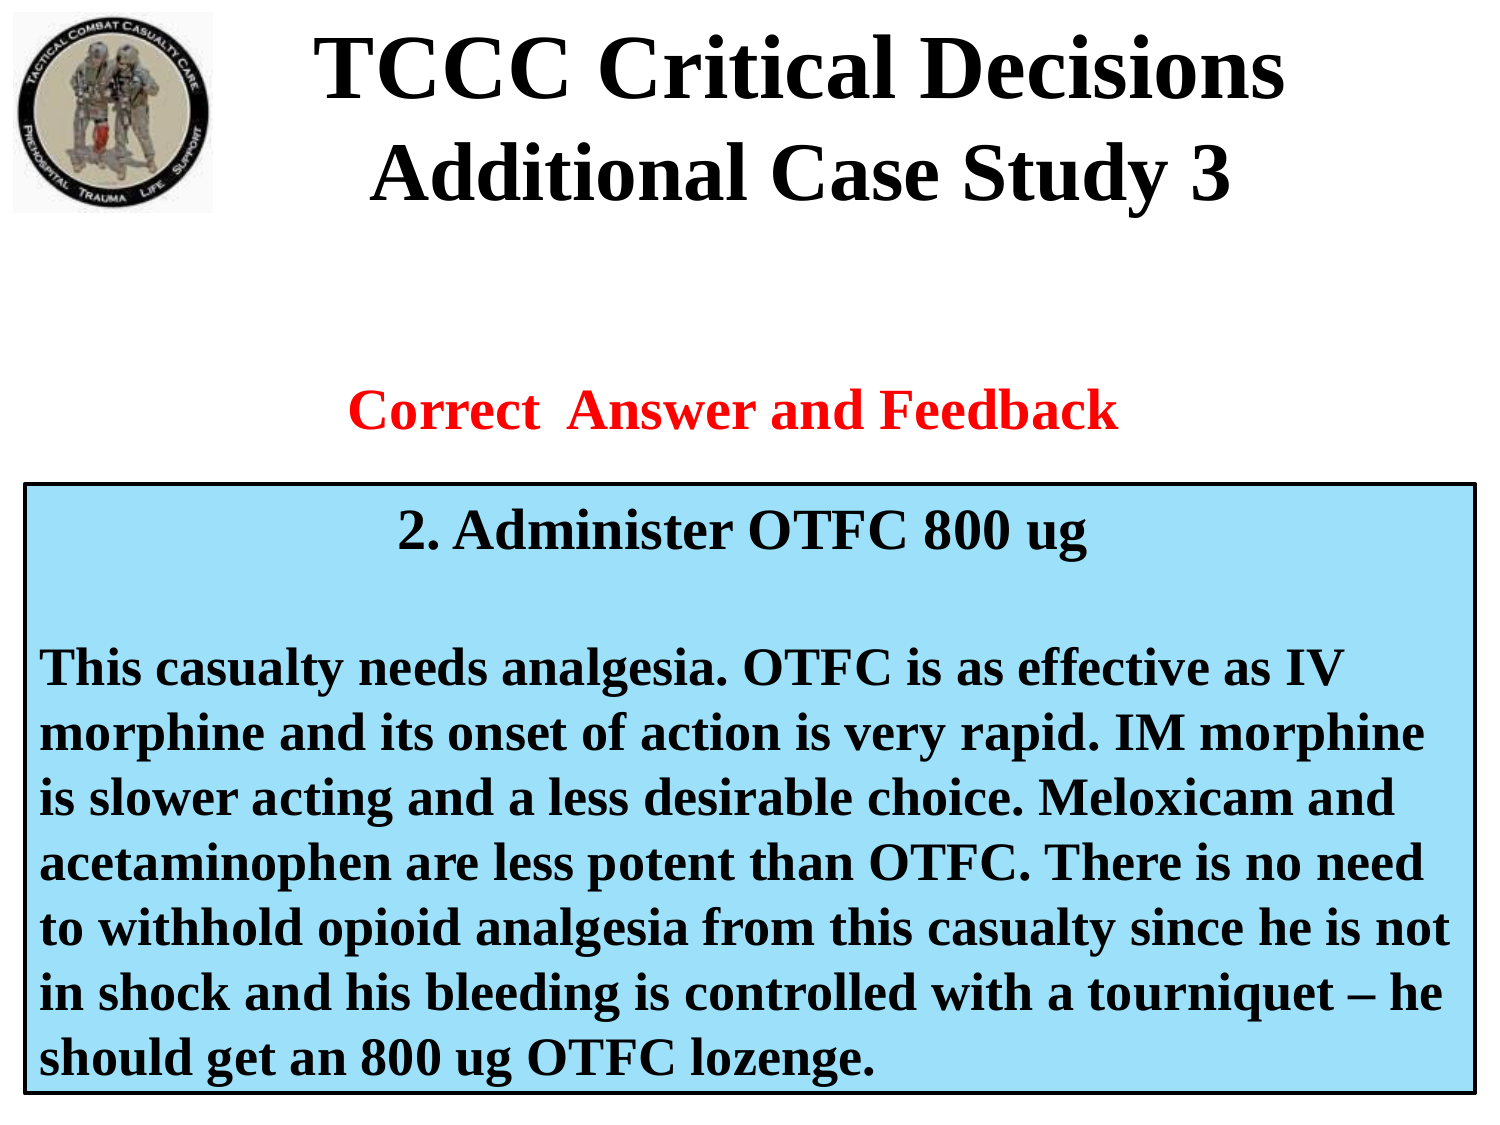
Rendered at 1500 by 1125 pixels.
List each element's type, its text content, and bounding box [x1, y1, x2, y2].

text_box Correct Answer and Feedback [333, 364, 1225, 449]
text_box 2. Administer OTFC 800 ug This casualty needs analgesia. OTFC is as effective as IV morphine and its onset of action is very rapid. IM morphine is slower acting and a less desirable choice. Meloxicam and acetaminophen are less potent than OTFC. There is no need to withhold opioid analgesia from this casualty since he is not in shock and his bleeding is controlled with a tourniquet – he should get an 800 ug OTFC lozenge. [24, 483, 1475, 1094]
picture [13, 12, 213, 213]
text_box TCCC Critical Decisions Additional Case Study 3 [298, 0, 1303, 225]
